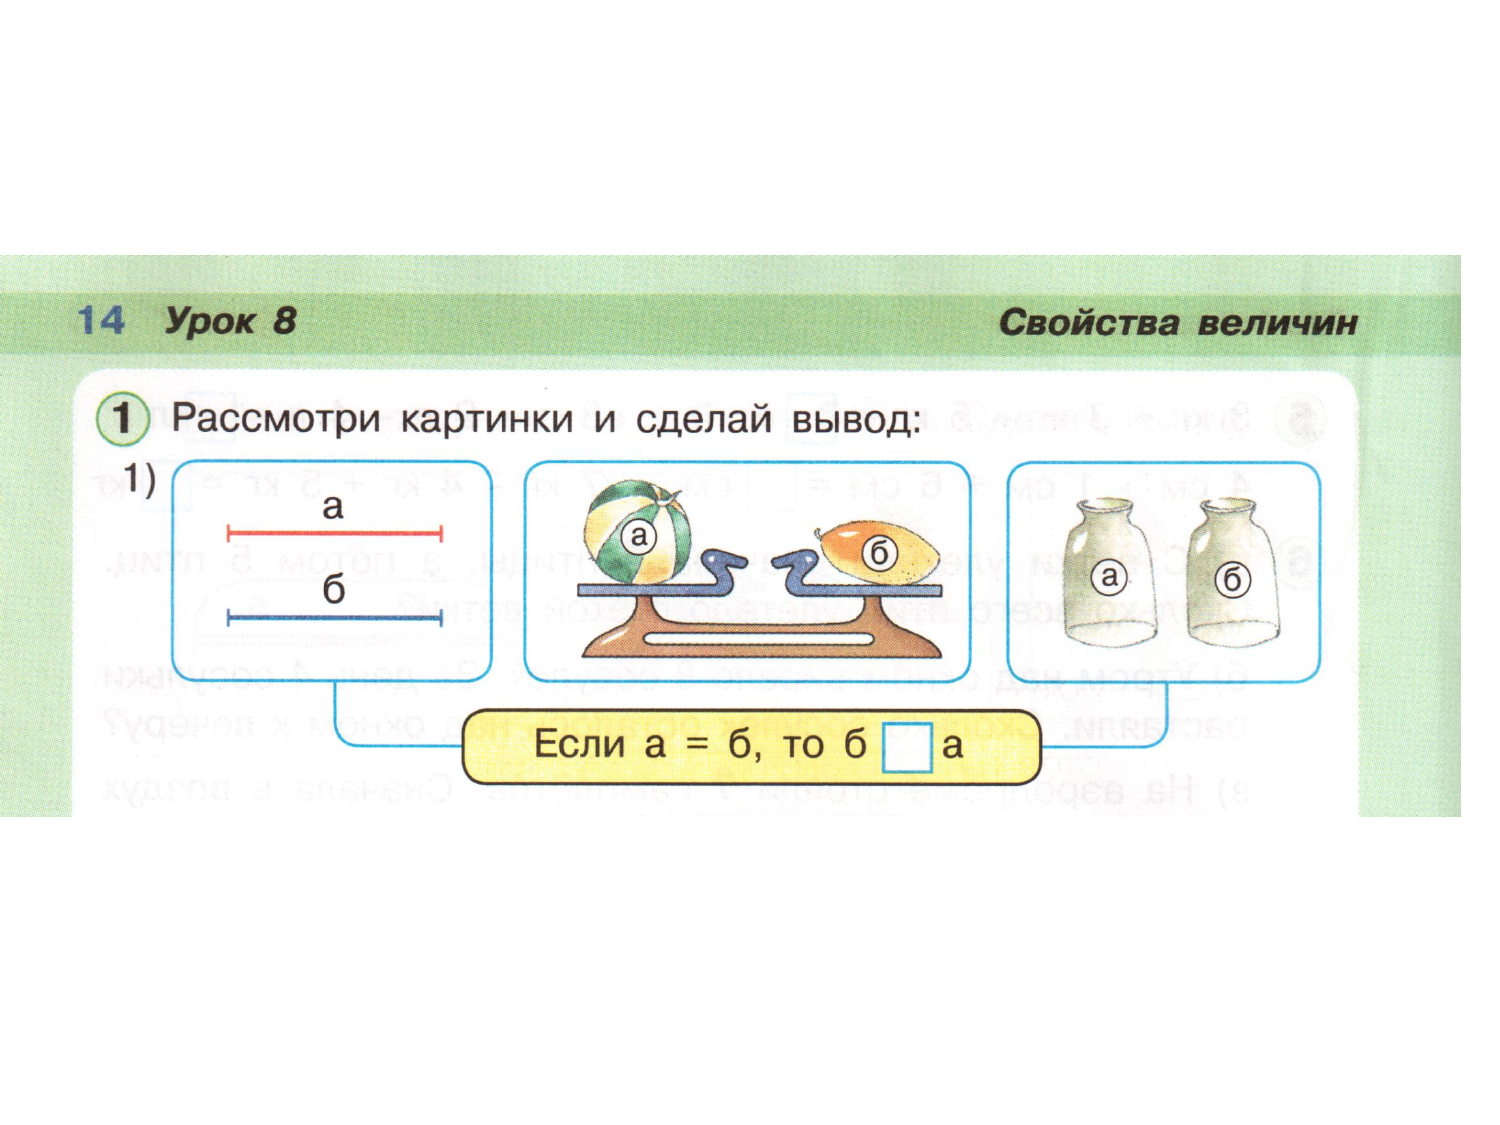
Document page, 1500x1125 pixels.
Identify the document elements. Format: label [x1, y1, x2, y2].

picture [0, 255, 1461, 817]
